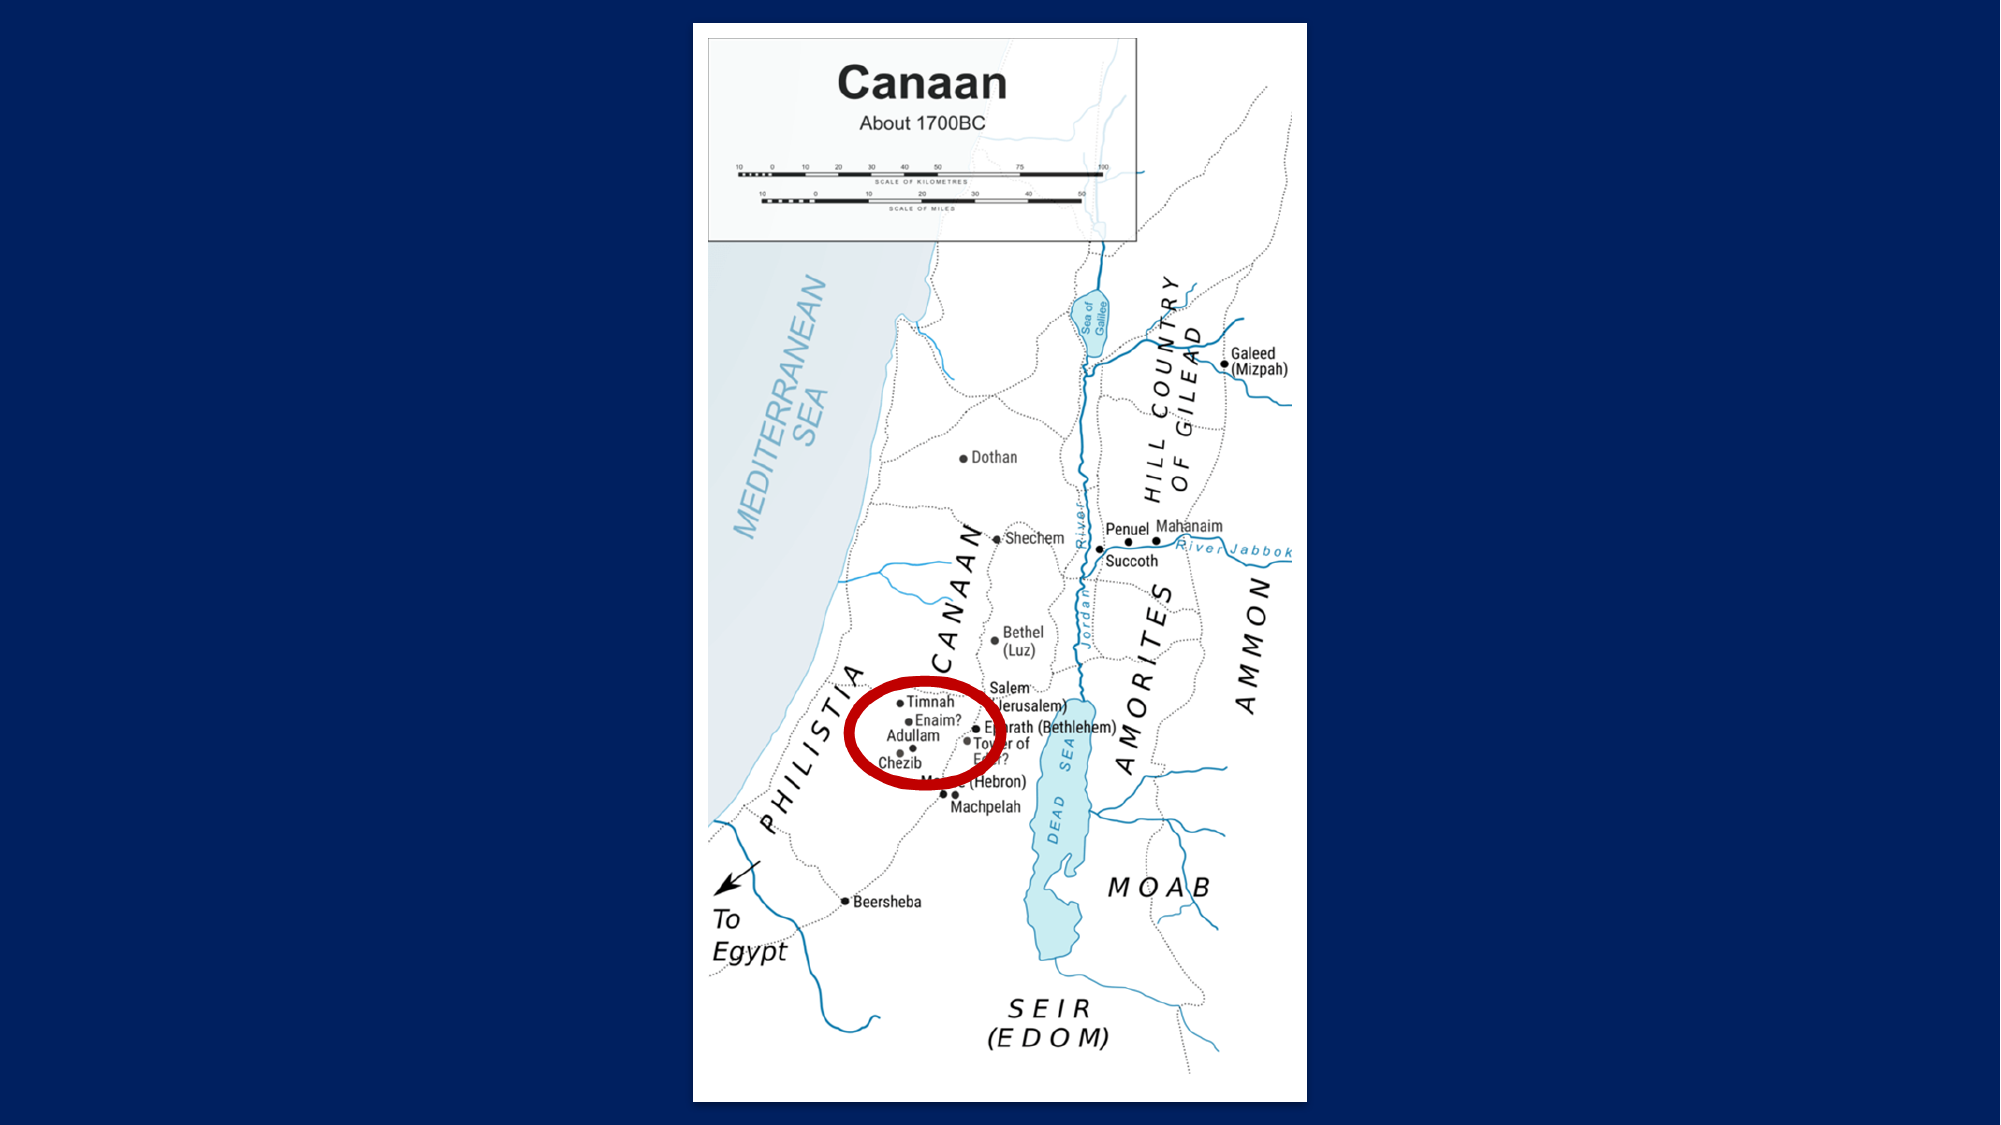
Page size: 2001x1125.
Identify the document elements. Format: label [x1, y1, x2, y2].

picture [707, 37, 1293, 1088]
